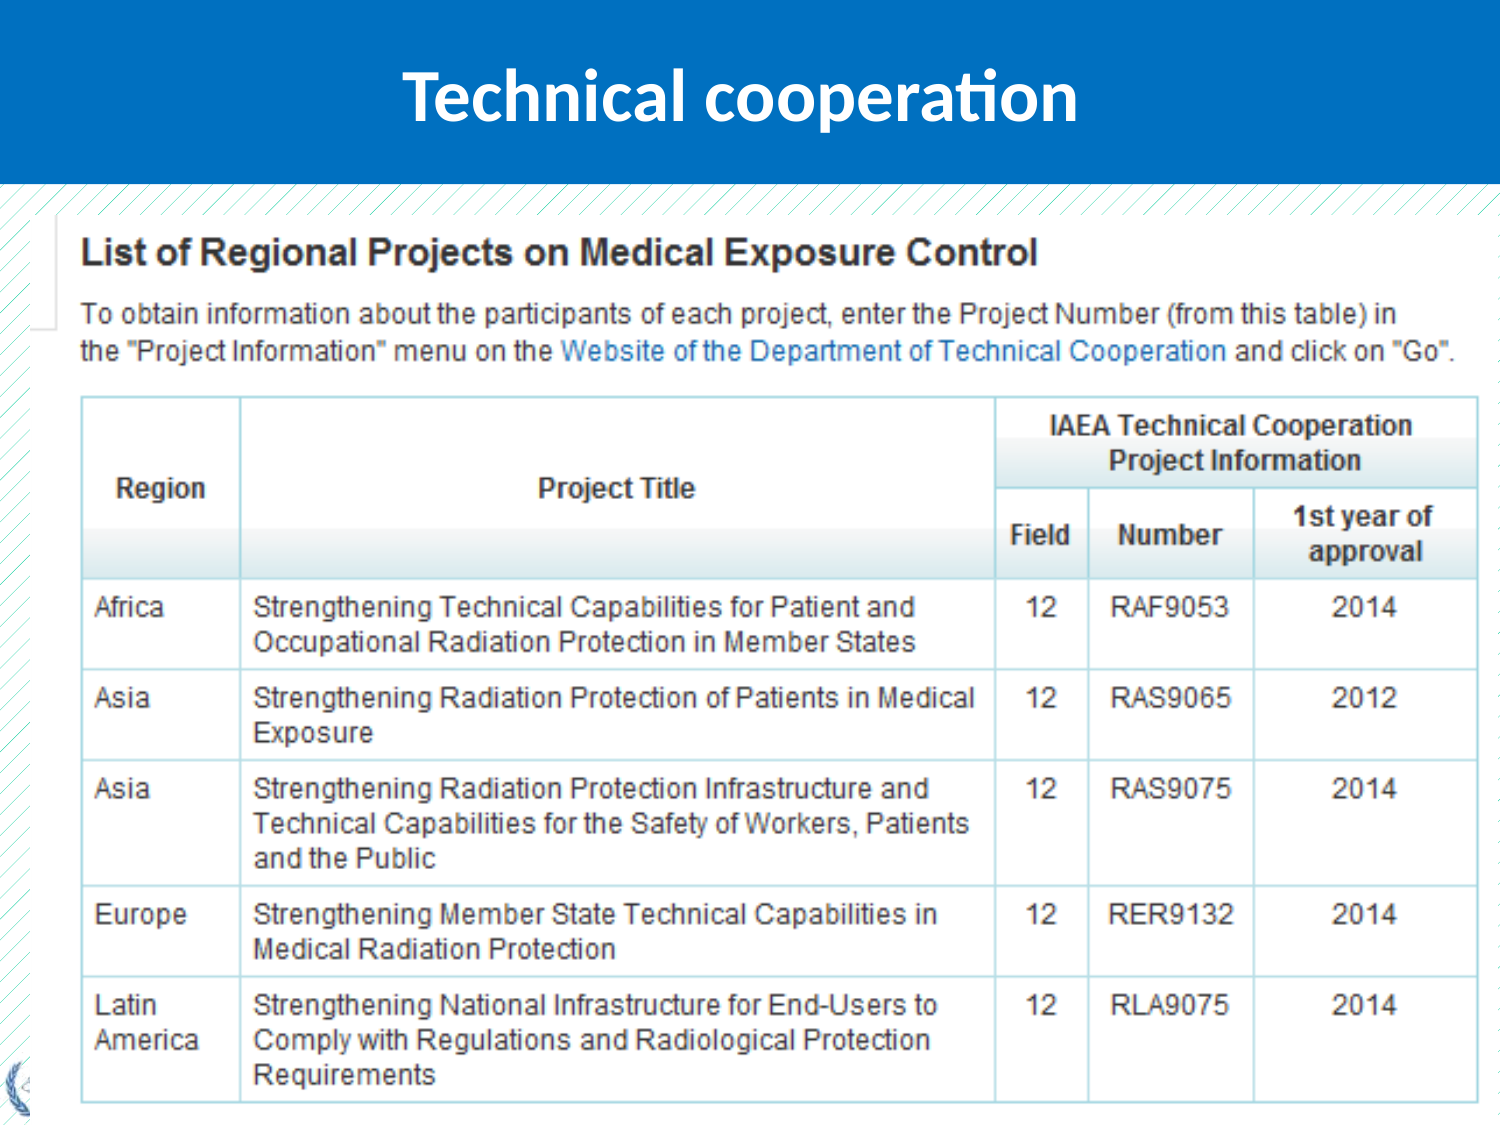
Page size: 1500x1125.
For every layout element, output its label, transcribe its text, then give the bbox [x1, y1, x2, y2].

title Technical cooperation [0, 0, 1500, 185]
picture [0, 215, 1499, 1125]
